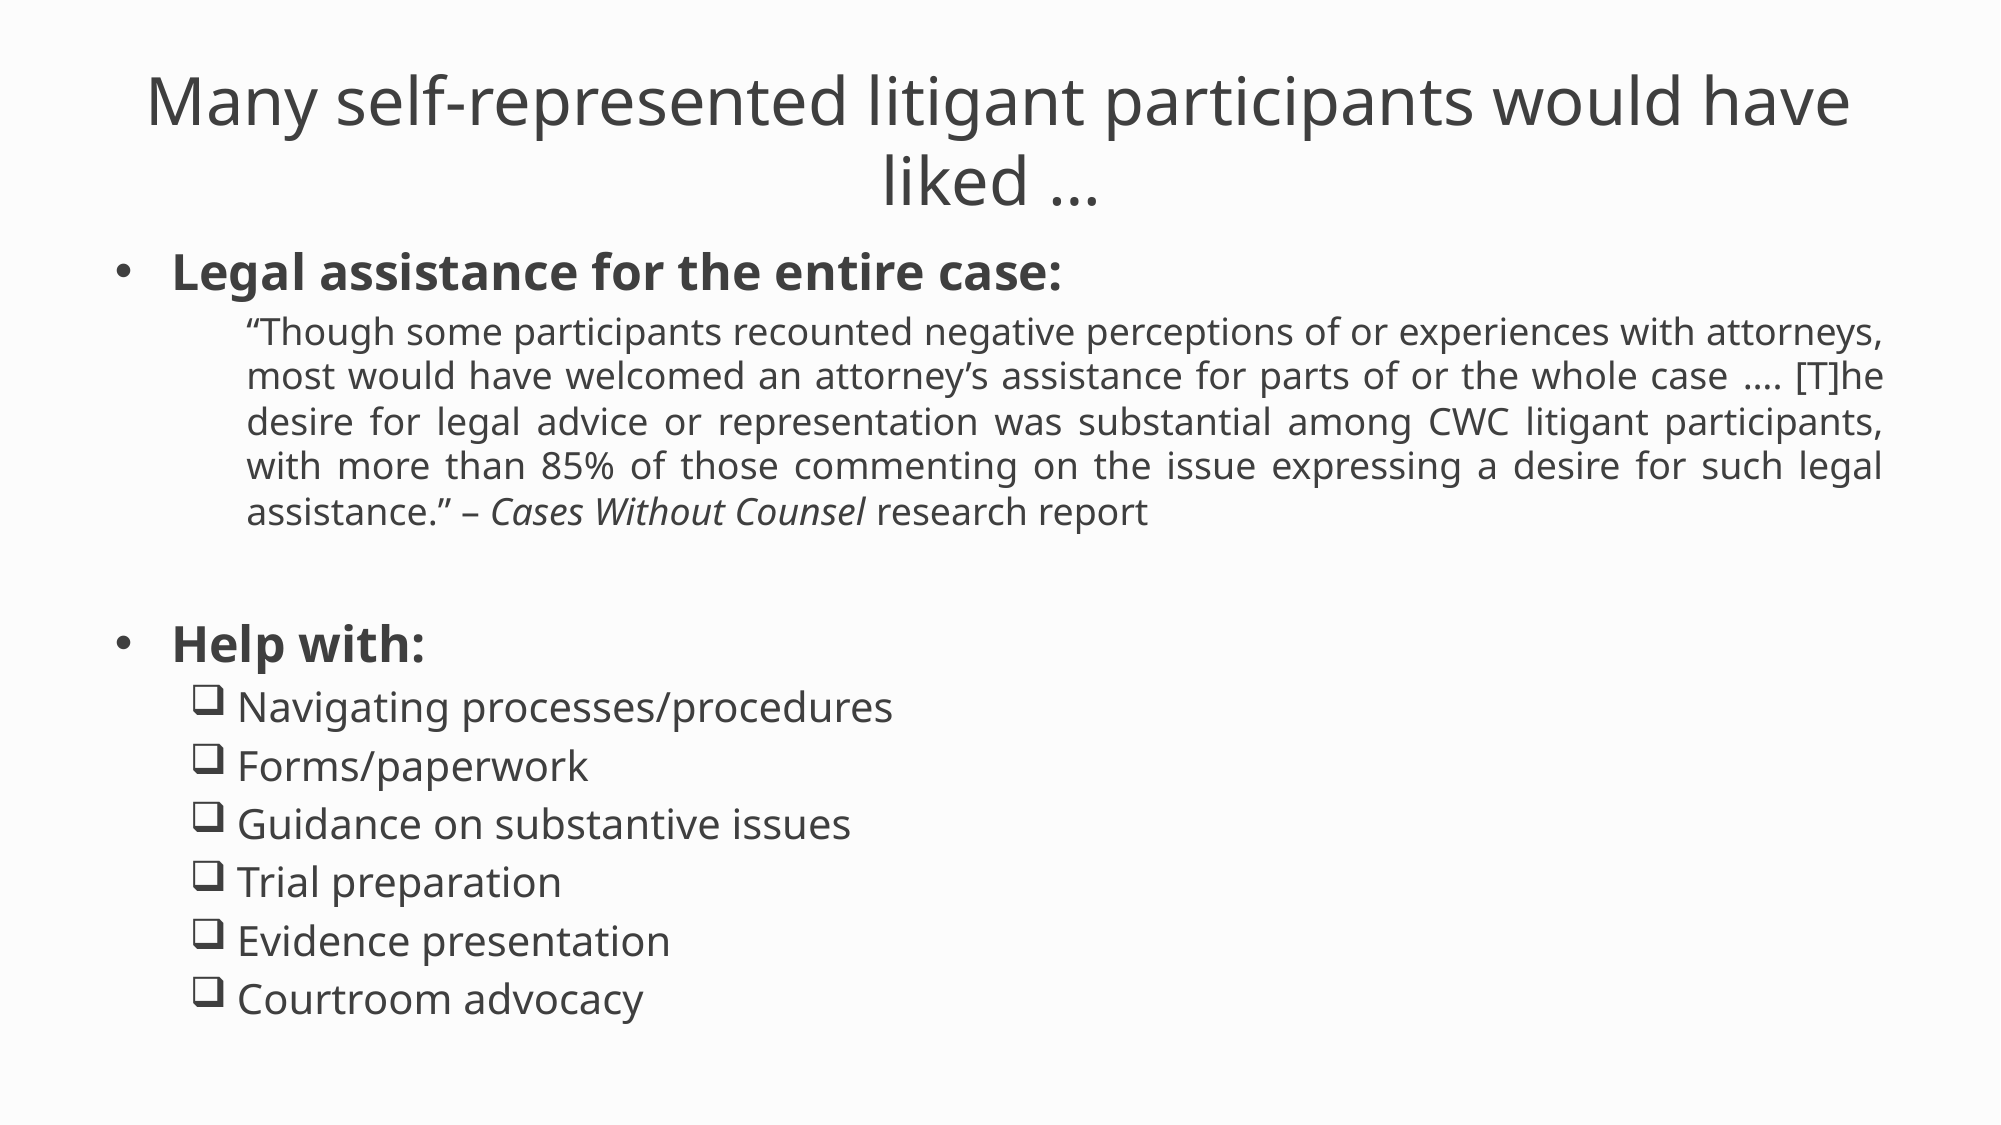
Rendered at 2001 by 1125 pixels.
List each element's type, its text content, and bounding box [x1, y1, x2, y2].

title Many self-represented litigant participants would have liked … [99, 45, 1900, 232]
list Legal assistance for the entire case: “Though some participants recounted negative perceptions of or experiences with attorneys, most would have welcomed an attorney’s assistance for parts of or the whole case …. [T]he desire for legal advice or representation was substantial among CWC litigant participants, with more than 85% of those commenting on the issue expressing a desire for such legal assistance.” – Cases Without Counsel research report Help with: Navigating processes/procedures Forms/paperwork Guidance on substantive issues Trial preparation Evidence presentation Courtroom advocacy [99, 232, 1900, 1059]
